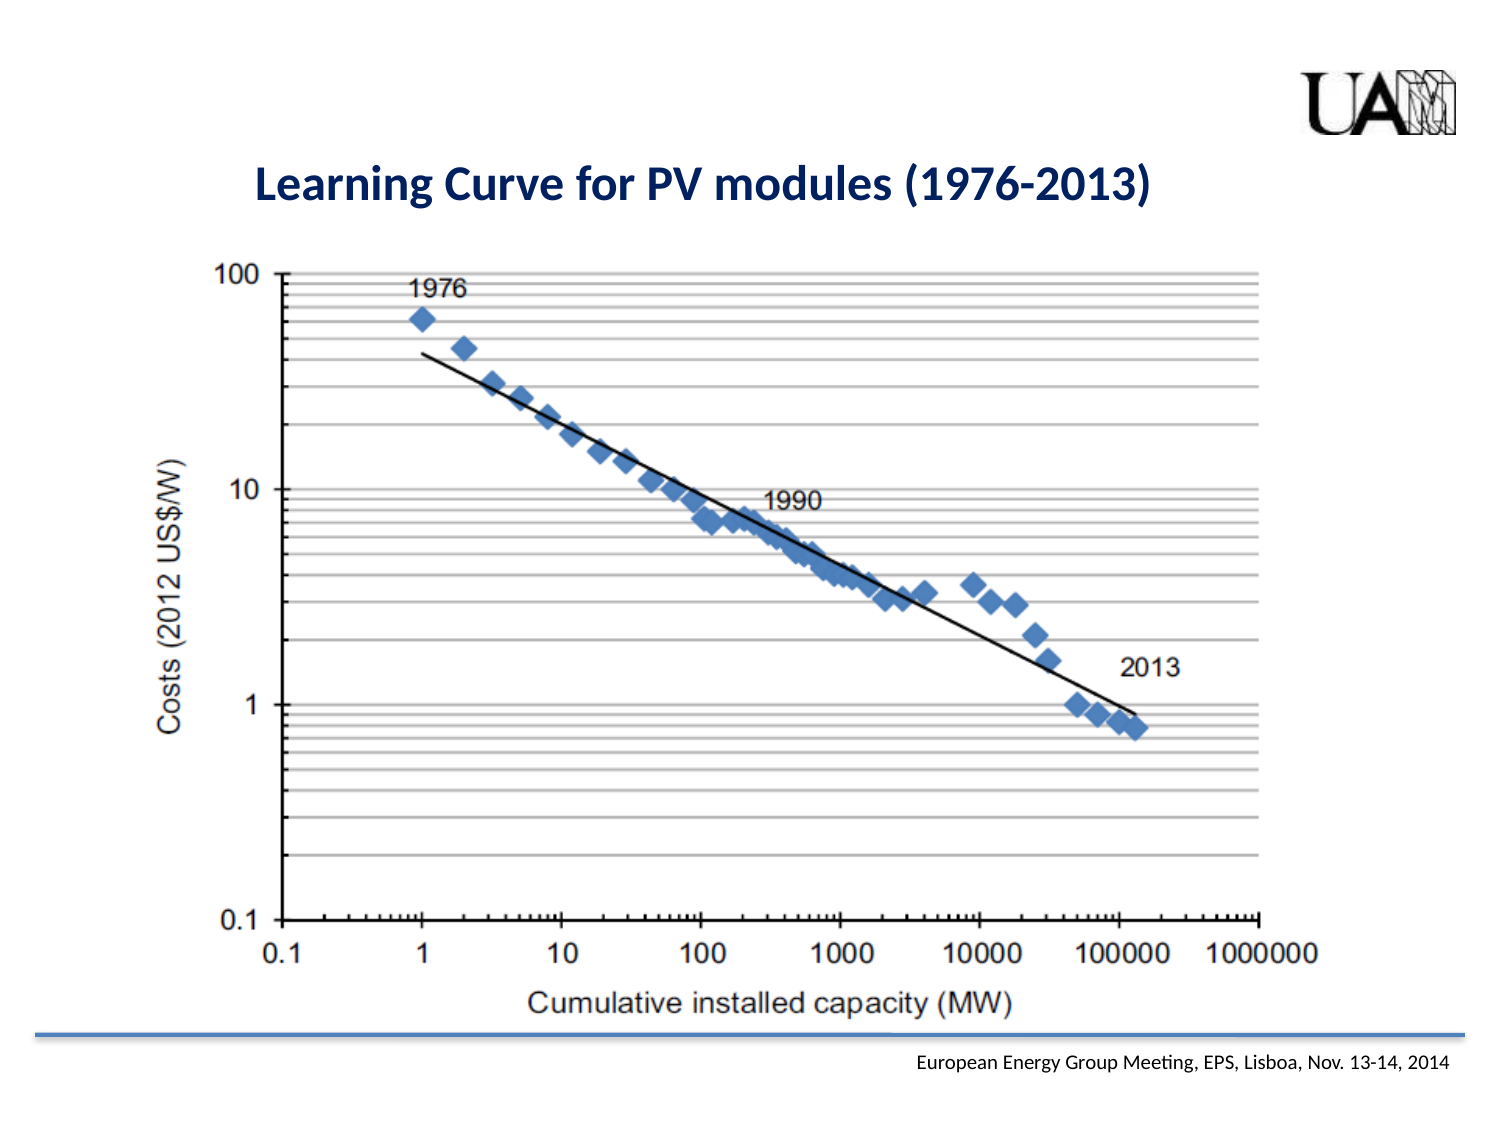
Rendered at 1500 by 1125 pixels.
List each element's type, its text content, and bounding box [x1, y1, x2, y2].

text_box European Energy Group Meeting, EPS, Lisboa, Nov. 13-14, 2014 [35, 1042, 1465, 1082]
picture [115, 1036, 1379, 1042]
text_box Learning Curve for PV modules (1976-2013) [135, 143, 1247, 218]
picture [1300, 70, 1456, 135]
picture [115, 243, 1379, 1034]
